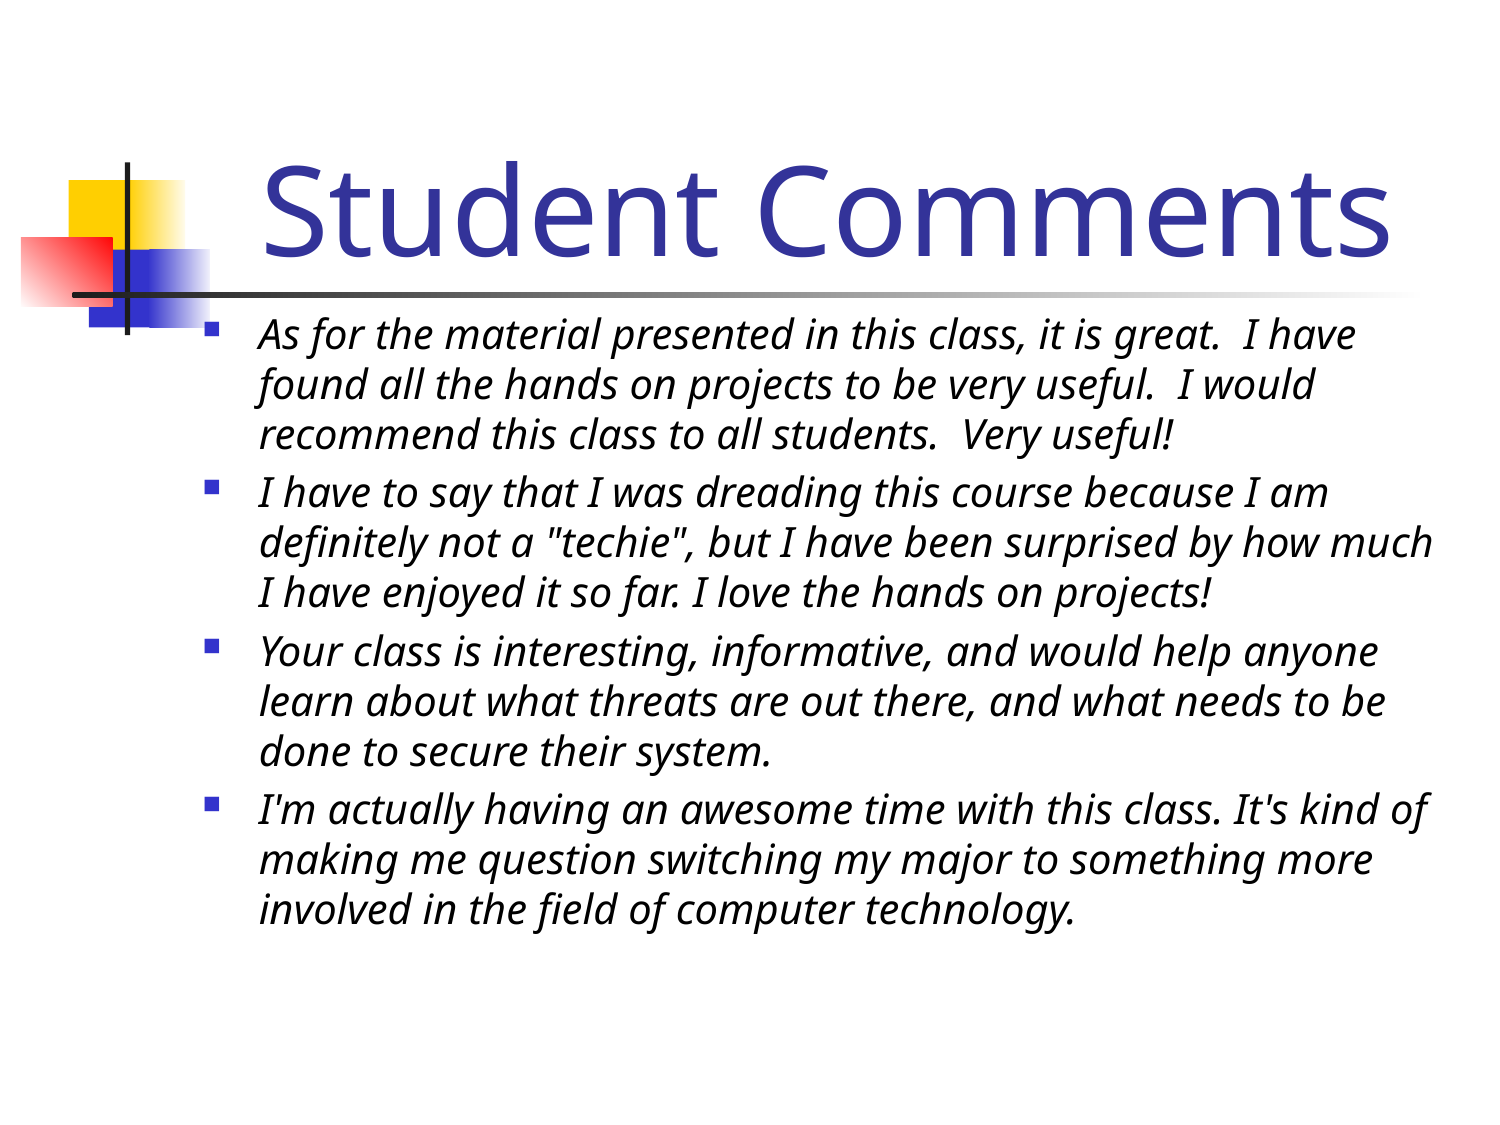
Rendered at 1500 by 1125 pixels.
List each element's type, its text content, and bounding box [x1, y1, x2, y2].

title Student Comments [188, 101, 1468, 289]
list As for the material presented in this class, it is great. I have found all the hands on projects to be very useful. I would recommend this class to all students. Very useful! I have to say that I was dreading this course because I am definitely not a "techie", but I have been surprised by how much I have enjoyed it so far. I love the hands on projects! Your class is interesting, informative, and would help anyone learn about what threats are out there, and what needs to be done to secure their system. I'm actually having an awesome time with this class. It's kind of making me question switching my major to something more involved in the field of computer technology. [187, 299, 1463, 1113]
